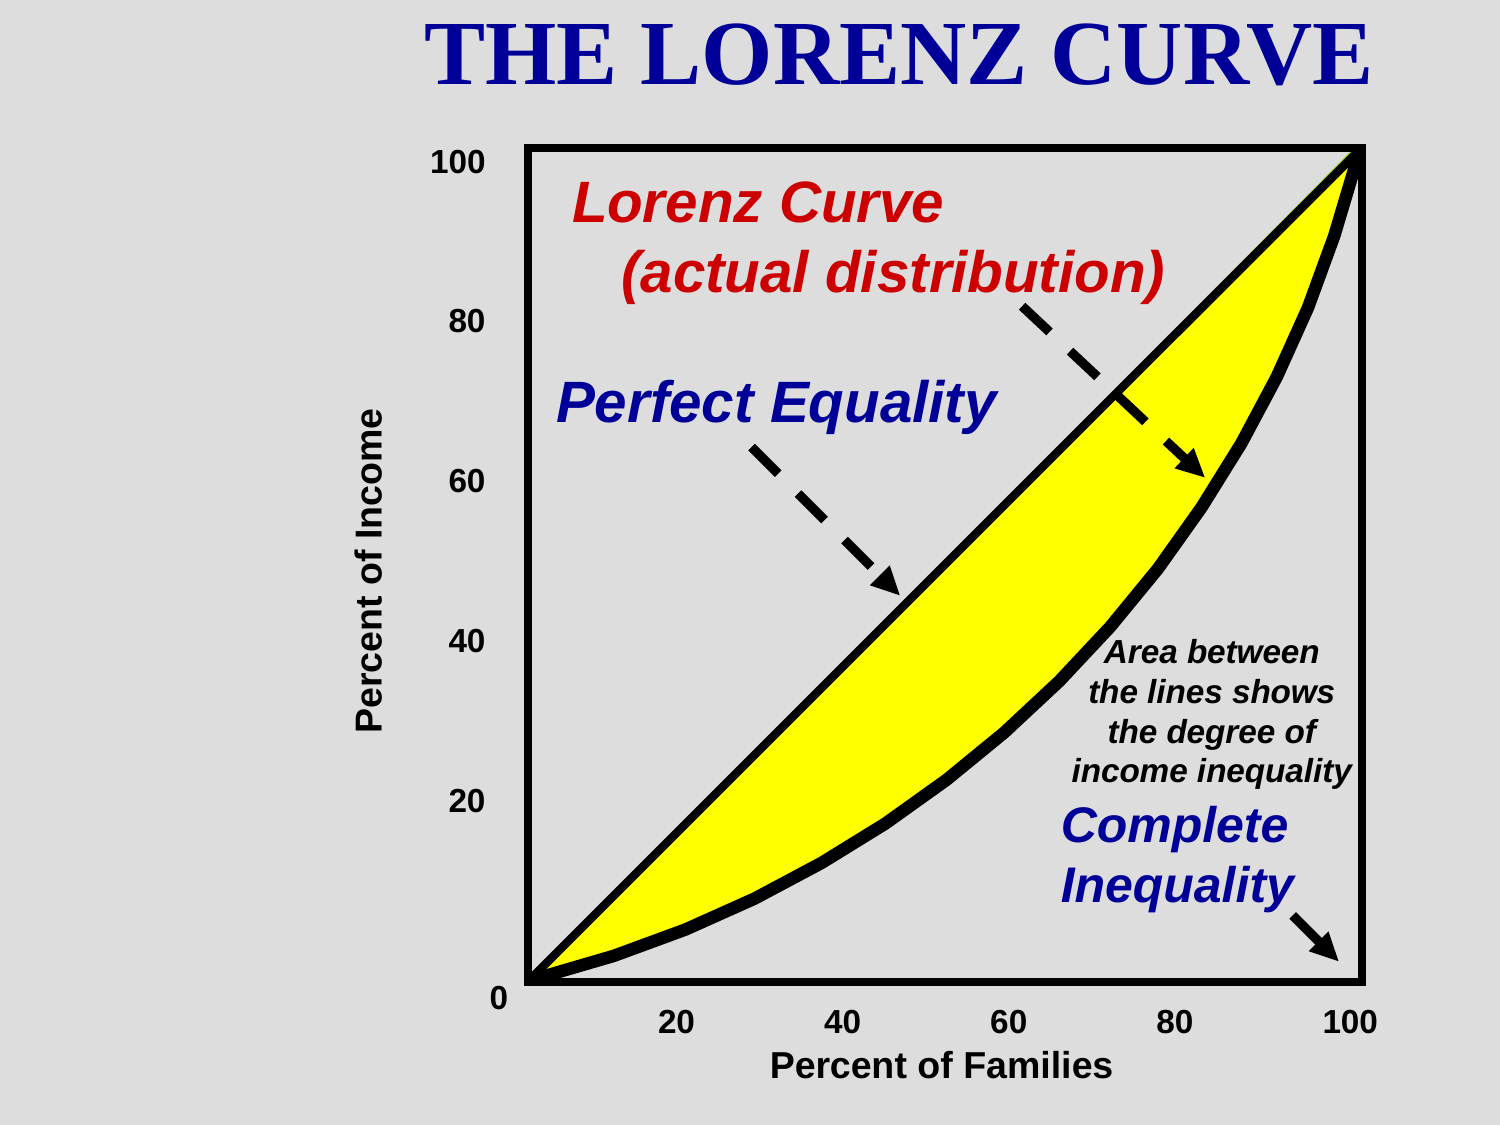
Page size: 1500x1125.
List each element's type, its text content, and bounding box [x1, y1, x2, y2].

text_box THE LORENZ CURVE [409, 11, 1390, 109]
text_box 100 80 60 40 20 [415, 132, 501, 986]
text_box Percent of Income [336, 393, 397, 749]
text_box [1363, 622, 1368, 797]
text_box 20 40 60 80 100 [513, 992, 1395, 1048]
text_box Percent of Families [754, 1034, 1129, 1094]
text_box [528, 147, 1363, 982]
text_box 0 [474, 968, 523, 1024]
